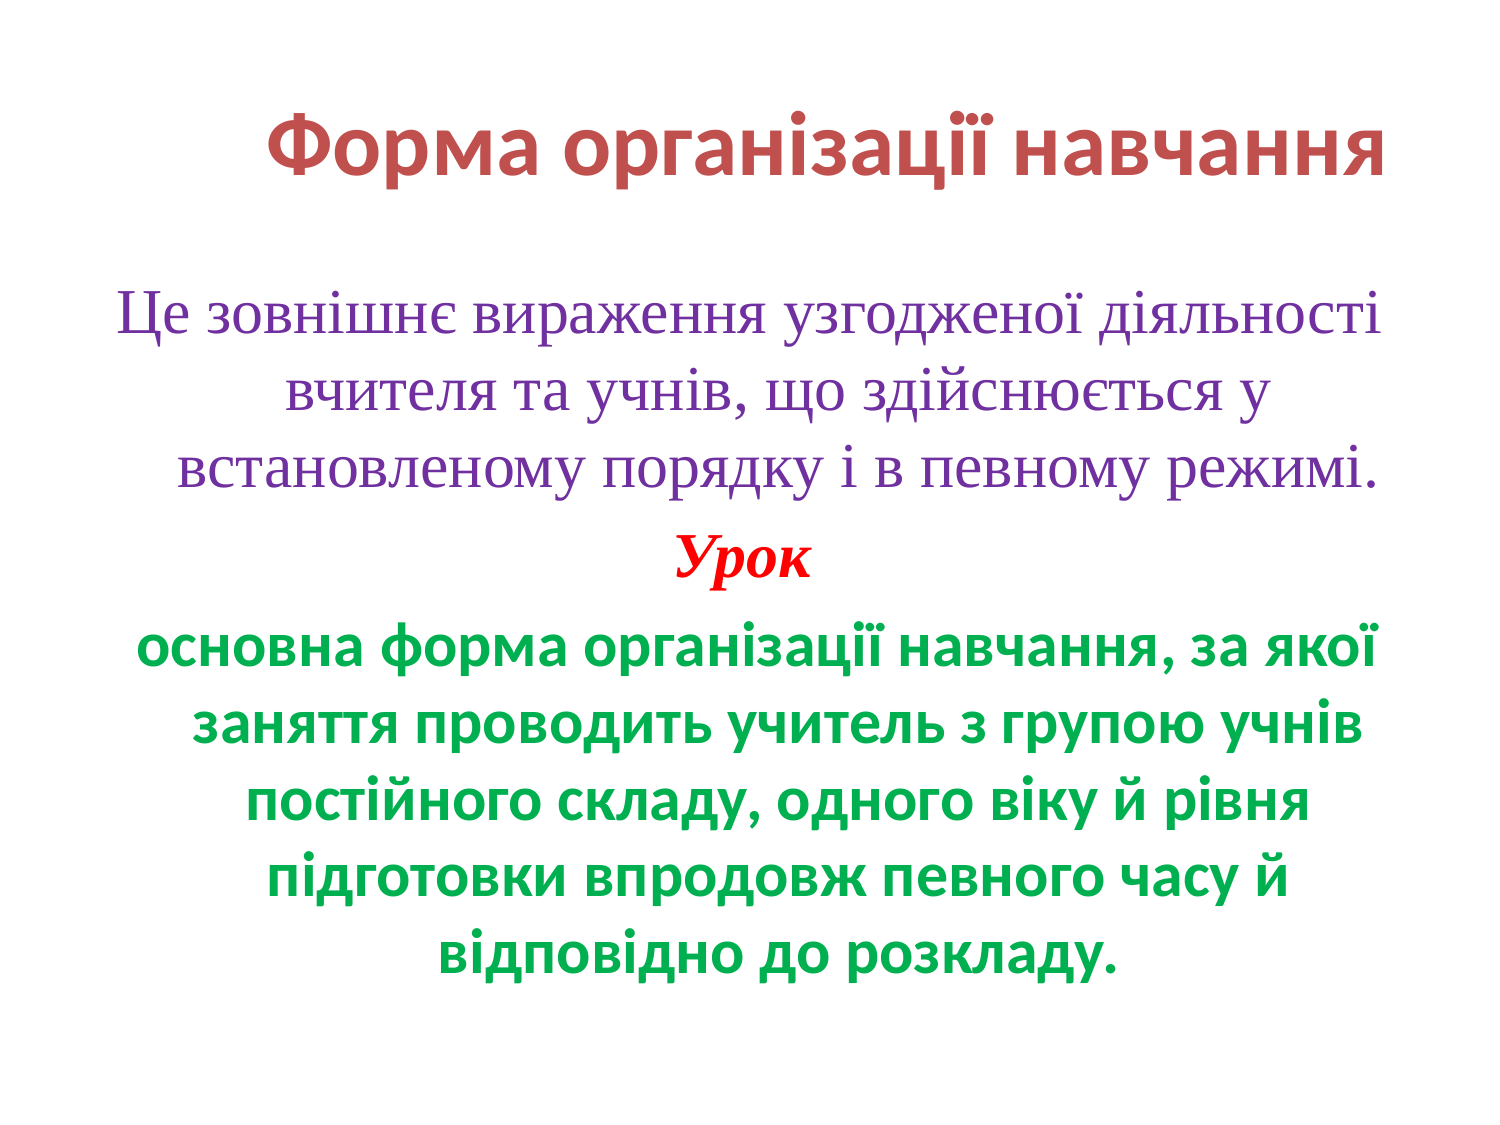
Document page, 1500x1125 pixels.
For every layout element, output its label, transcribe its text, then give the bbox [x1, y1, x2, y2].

title Форма організації навчання [75, 45, 1425, 233]
list Це зовнішнє вираження узгодженої діяльності вчителя та учнів, що здійснюється у встановленому порядку і в певному режимі. Урок основна форма організації навчання, за якої заняття проводить учитель з групою учнів постійного складу, одного віку й рівня підготовки впродовж певного часу й відповідно до розкладу. [75, 262, 1425, 1005]
